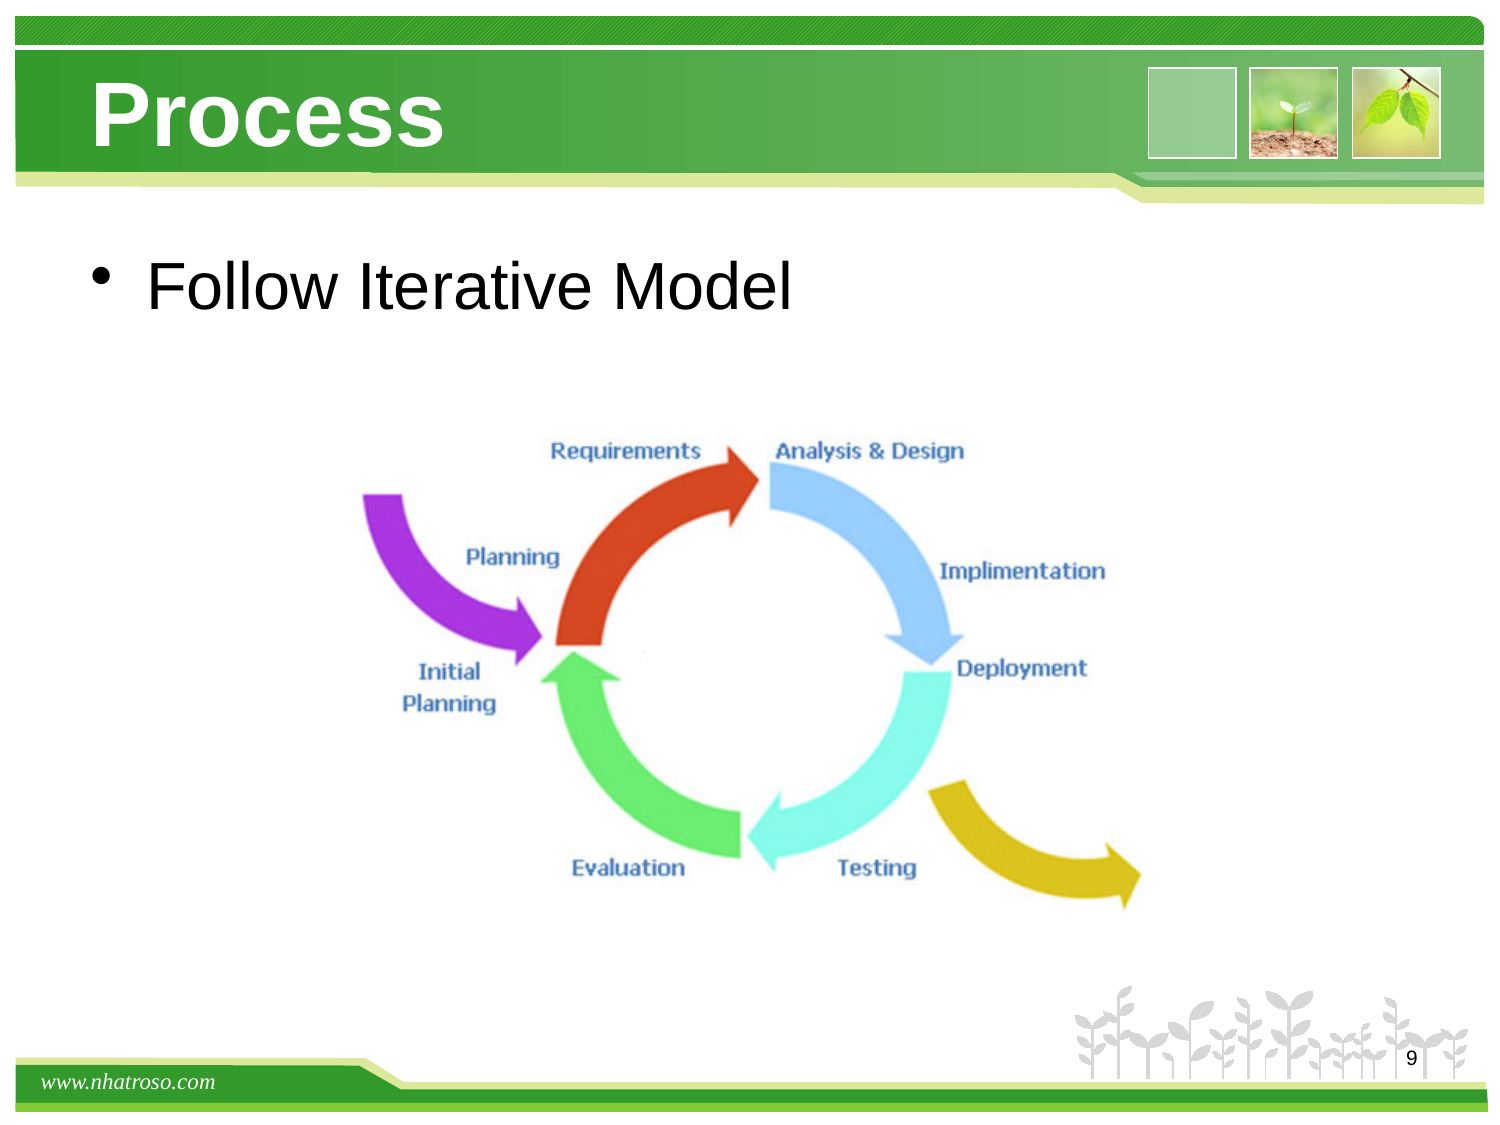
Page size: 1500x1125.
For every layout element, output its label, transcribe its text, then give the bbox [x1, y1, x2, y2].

slide_number 9 [1167, 1037, 1433, 1085]
list Follow Iterative Model [75, 235, 1425, 1013]
title Process [75, 39, 1138, 182]
picture [353, 387, 1147, 918]
picture [1353, 69, 1439, 157]
picture [1251, 69, 1337, 157]
